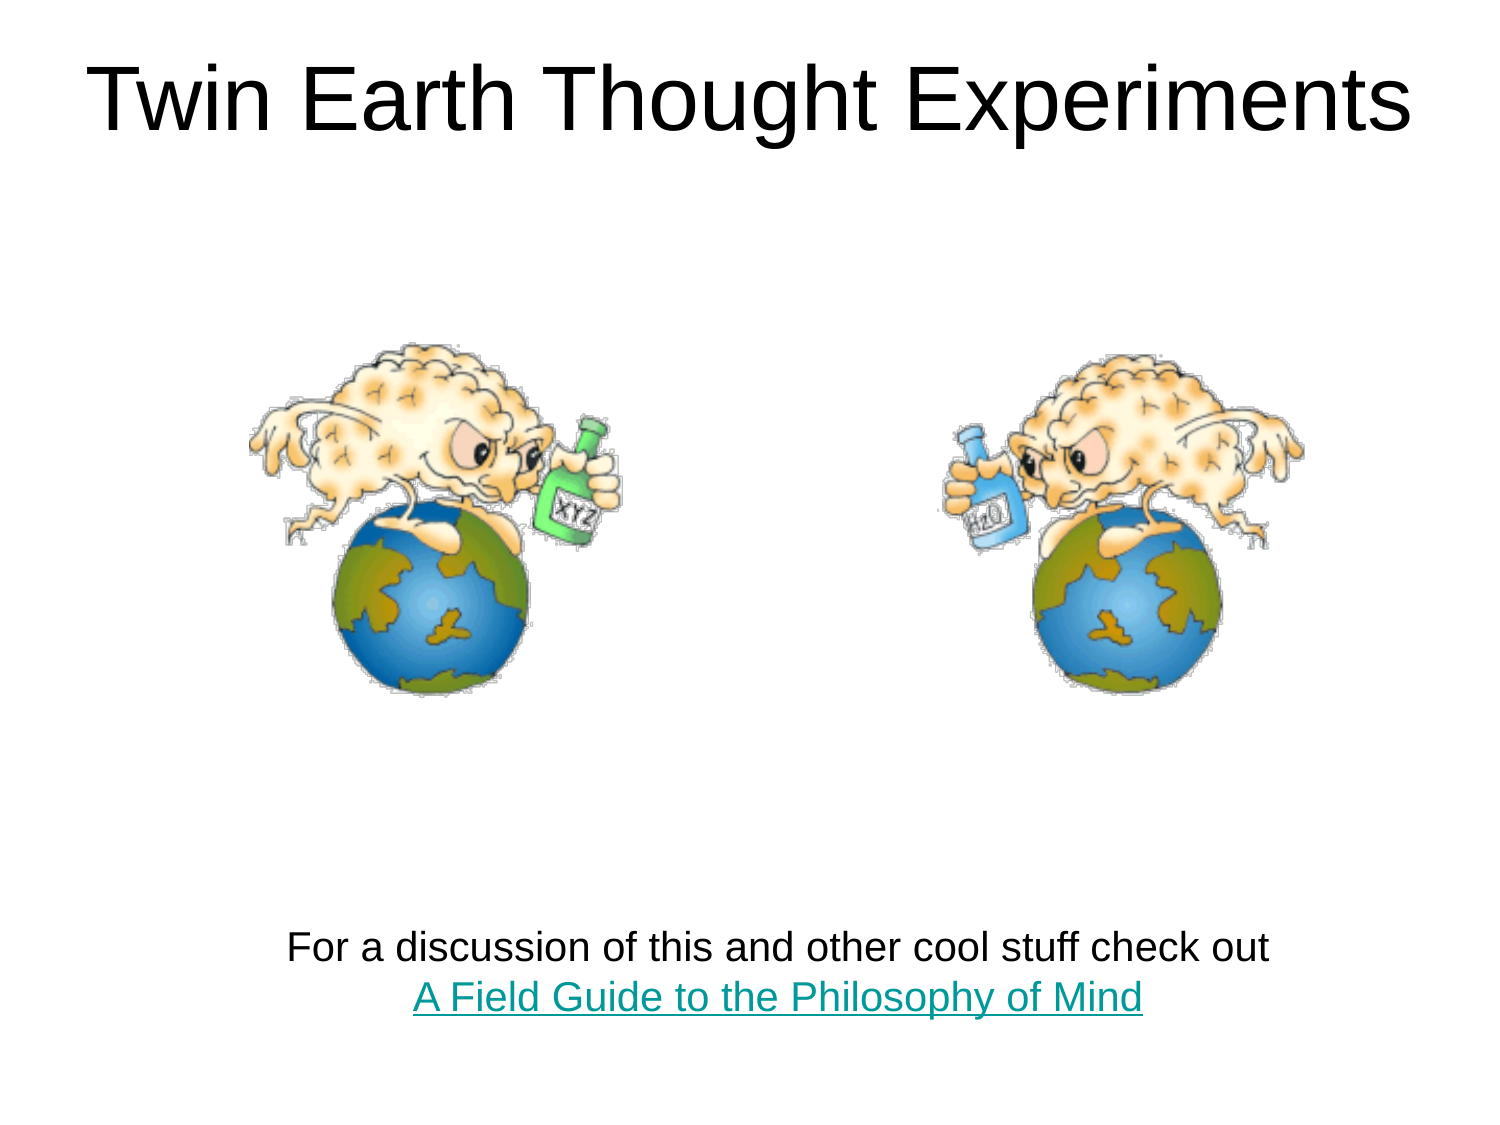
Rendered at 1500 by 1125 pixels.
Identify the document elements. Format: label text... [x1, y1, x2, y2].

title Twin Earth Thought Experiments [0, 0, 1500, 188]
picture [249, 337, 626, 701]
picture [937, 349, 1313, 701]
list For a discussion of this and other cool stuff check out A Field Guide to the Philosophy of Mind [112, 912, 1388, 1050]
